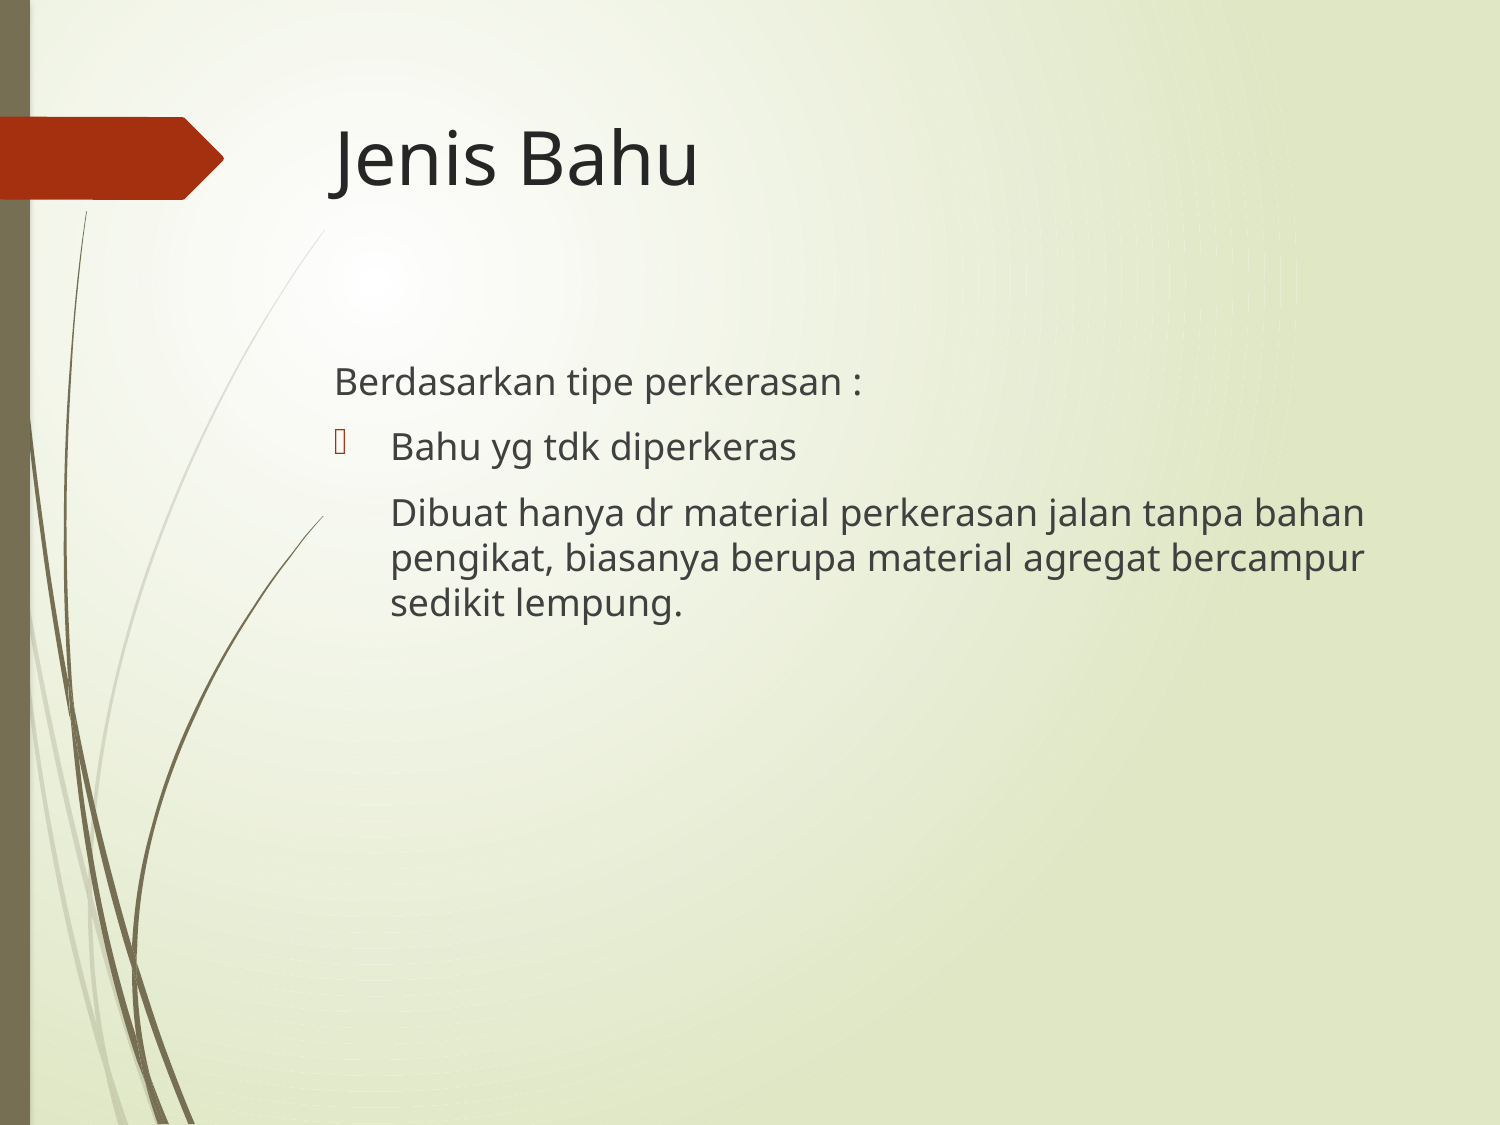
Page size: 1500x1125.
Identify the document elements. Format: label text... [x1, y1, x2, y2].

title Jenis Bahu [319, 102, 1400, 313]
list Berdasarkan tipe perkerasan : Bahu yg tdk diperkeras Dibuat hanya dr material perkerasan jalan tanpa bahan pengikat, biasanya berupa material agregat bercampur sedikit lempung. [318, 350, 1400, 970]
